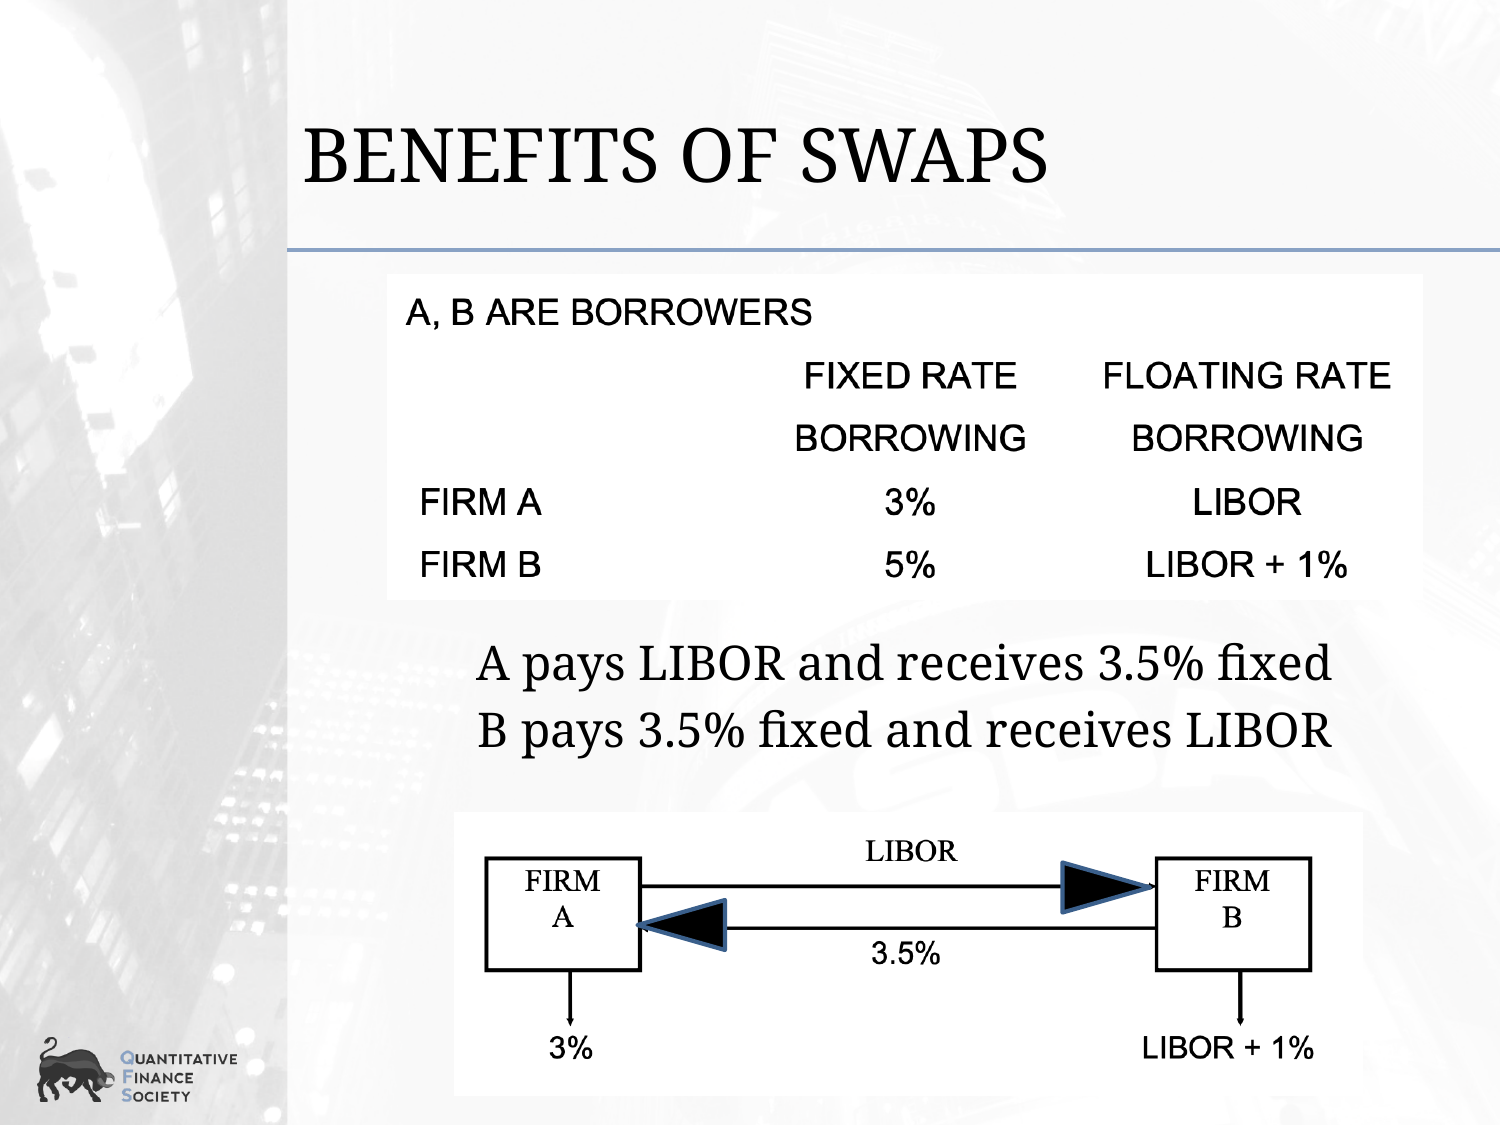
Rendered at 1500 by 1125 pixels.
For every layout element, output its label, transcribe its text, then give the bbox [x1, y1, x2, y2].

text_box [453, 812, 1363, 1097]
picture [37, 1037, 237, 1102]
text_box A pays LIBOR and receives 3.5% fixed B pays 3.5% fixed and receives LIBOR [461, 624, 1349, 810]
title Benefits of Swaps [287, 87, 1363, 218]
picture [387, 274, 1424, 600]
